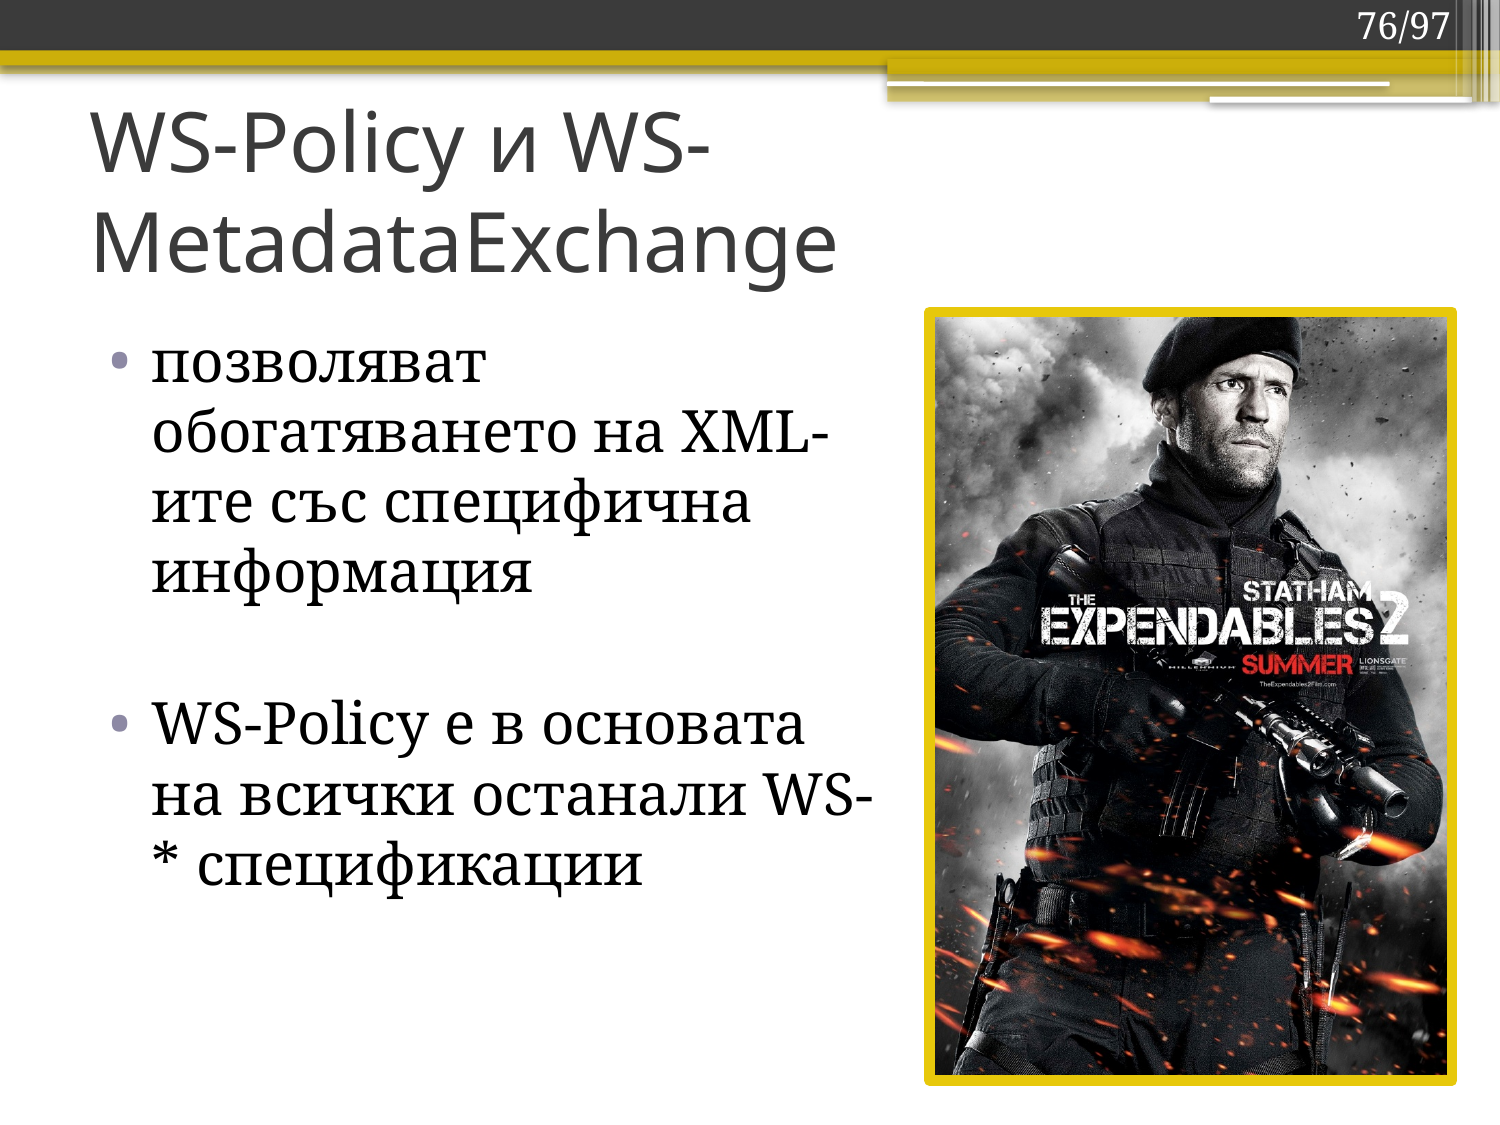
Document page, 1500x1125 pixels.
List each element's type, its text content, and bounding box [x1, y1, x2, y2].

slide_number 76/97 [1281, 0, 1466, 61]
list позволяват обогатяването на XML-ите със специфична информация WS-Policy е в основата на всички останали WS-* спецификации [76, 316, 892, 1083]
picture [934, 316, 1448, 1076]
title WS-Policy и WS-MetadataExchange [75, 101, 1425, 277]
